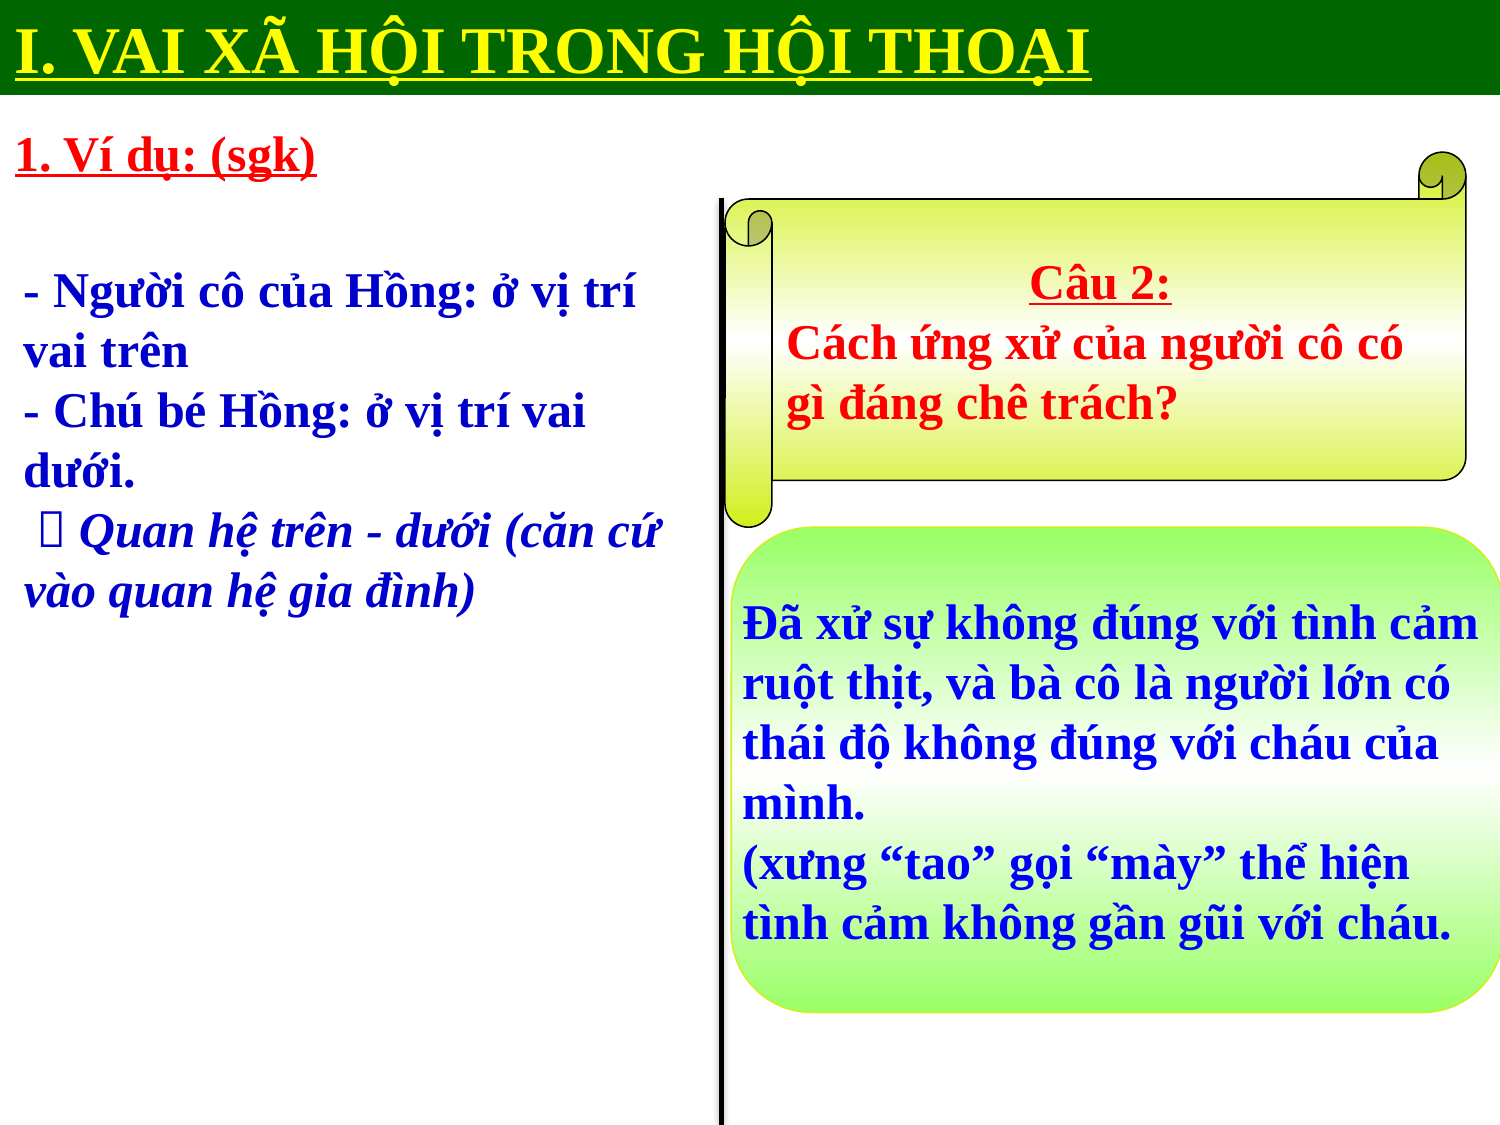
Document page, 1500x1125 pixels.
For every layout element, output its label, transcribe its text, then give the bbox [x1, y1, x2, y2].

text_box Câu 2: Cách ứng xử của người cô có gì đáng chê trách? [725, 152, 1466, 528]
text_box Đã xử sự không đúng với tình cảm ruột thịt, và bà cô là người lớn có thái độ không đúng với cháu của mình. (xưng “tao” gọi “mày” thể hiện tình cảm không gần gũi với cháu. [731, 527, 1500, 1013]
text_box 1. Ví dụ: (sgk) [0, 113, 1063, 189]
text_box - Người cô của Hồng: ở vị trí vai trên - Chú bé Hồng: ở vị trí vai dưới.  Quan hệ trên - dưới (căn cứ vào quan hệ gia đình) [9, 249, 700, 625]
text_box I. VAI XÃ HỘI TRONG HỘI THOẠI [0, 0, 1500, 95]
